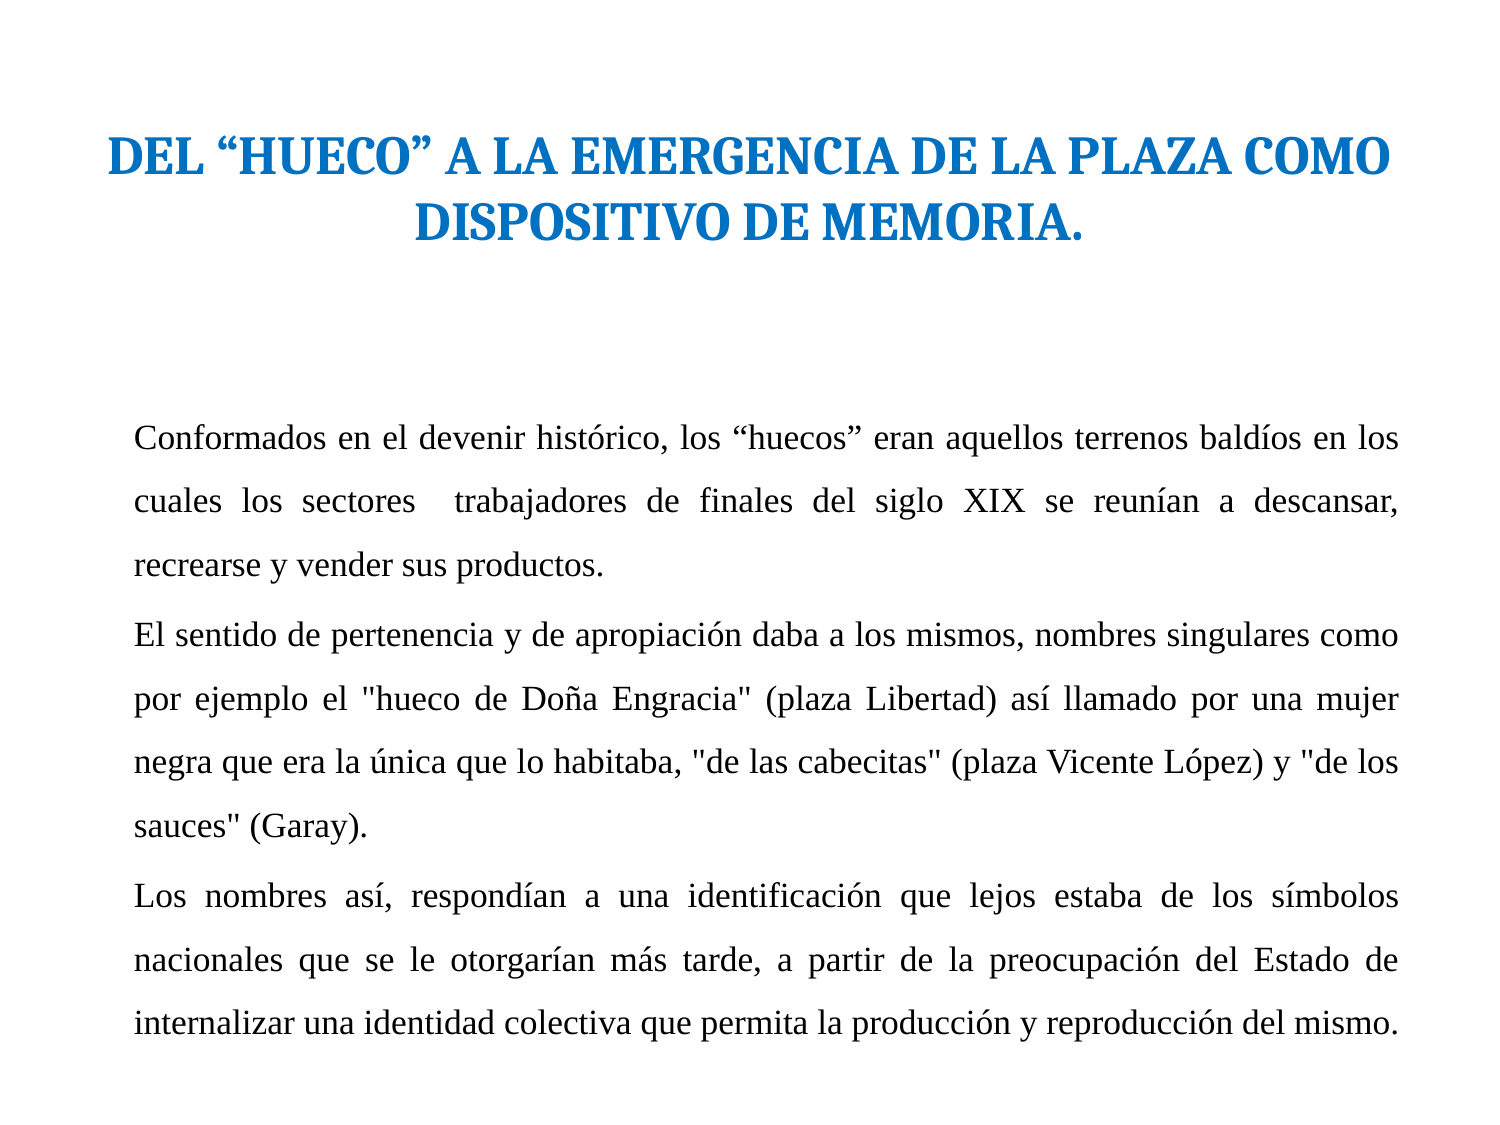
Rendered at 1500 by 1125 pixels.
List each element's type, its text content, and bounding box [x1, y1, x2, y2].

list Conformados en el devenir histórico, los “huecos” eran aquellos terrenos baldíos en los cuales los sectores trabajadores de finales del siglo XIX se reunían a descansar, recrearse y vender sus productos. El sentido de pertenencia y de apropiación daba a los mismos, nombres singulares como por ejemplo el "hueco de Doña Engracia" (plaza Libertad) así llamado por una mujer negra que era la única que lo habitaba, "de las cabecitas" (plaza Vicente López) y "de los sauces" (Garay). Los nombres así, respondían a una identificación que lejos estaba de los símbolos nacionales que se le otorgarían más tarde, a partir de la preocupación del Estado de internalizar una identidad colectiva que permita la producción y reproducción del mismo. [64, 385, 1415, 1071]
title DEL “HUECO” A LA EMERGENCIA DE LA PLAZA COMO DISPOSITIVO DE MEMORIA. [75, 45, 1425, 327]
